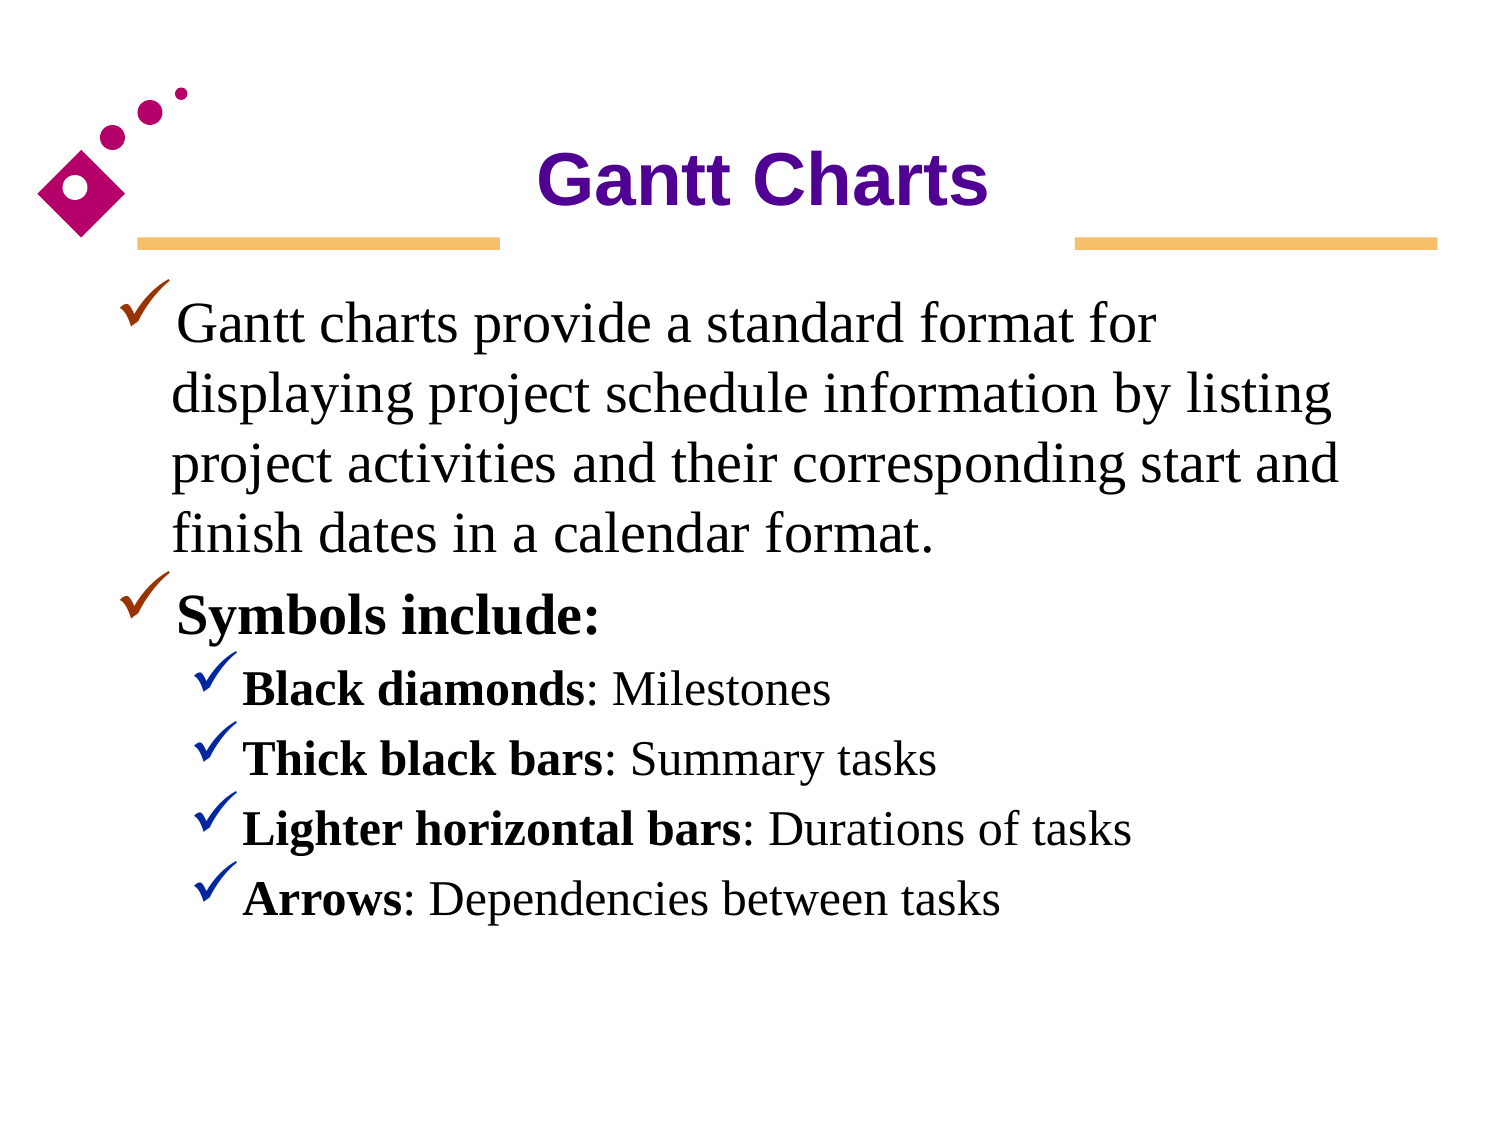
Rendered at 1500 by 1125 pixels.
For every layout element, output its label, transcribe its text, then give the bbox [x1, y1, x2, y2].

list Gantt charts provide a standard format for displaying project schedule information by listing project activities and their corresponding start and finish dates in a calendar format. Symbols include: Black diamonds: Milestones Thick black bars: Summary tasks Lighter horizontal bars: Durations of tasks Arrows: Dependencies between tasks [99, 276, 1426, 934]
title Gantt Charts [126, 72, 1401, 275]
